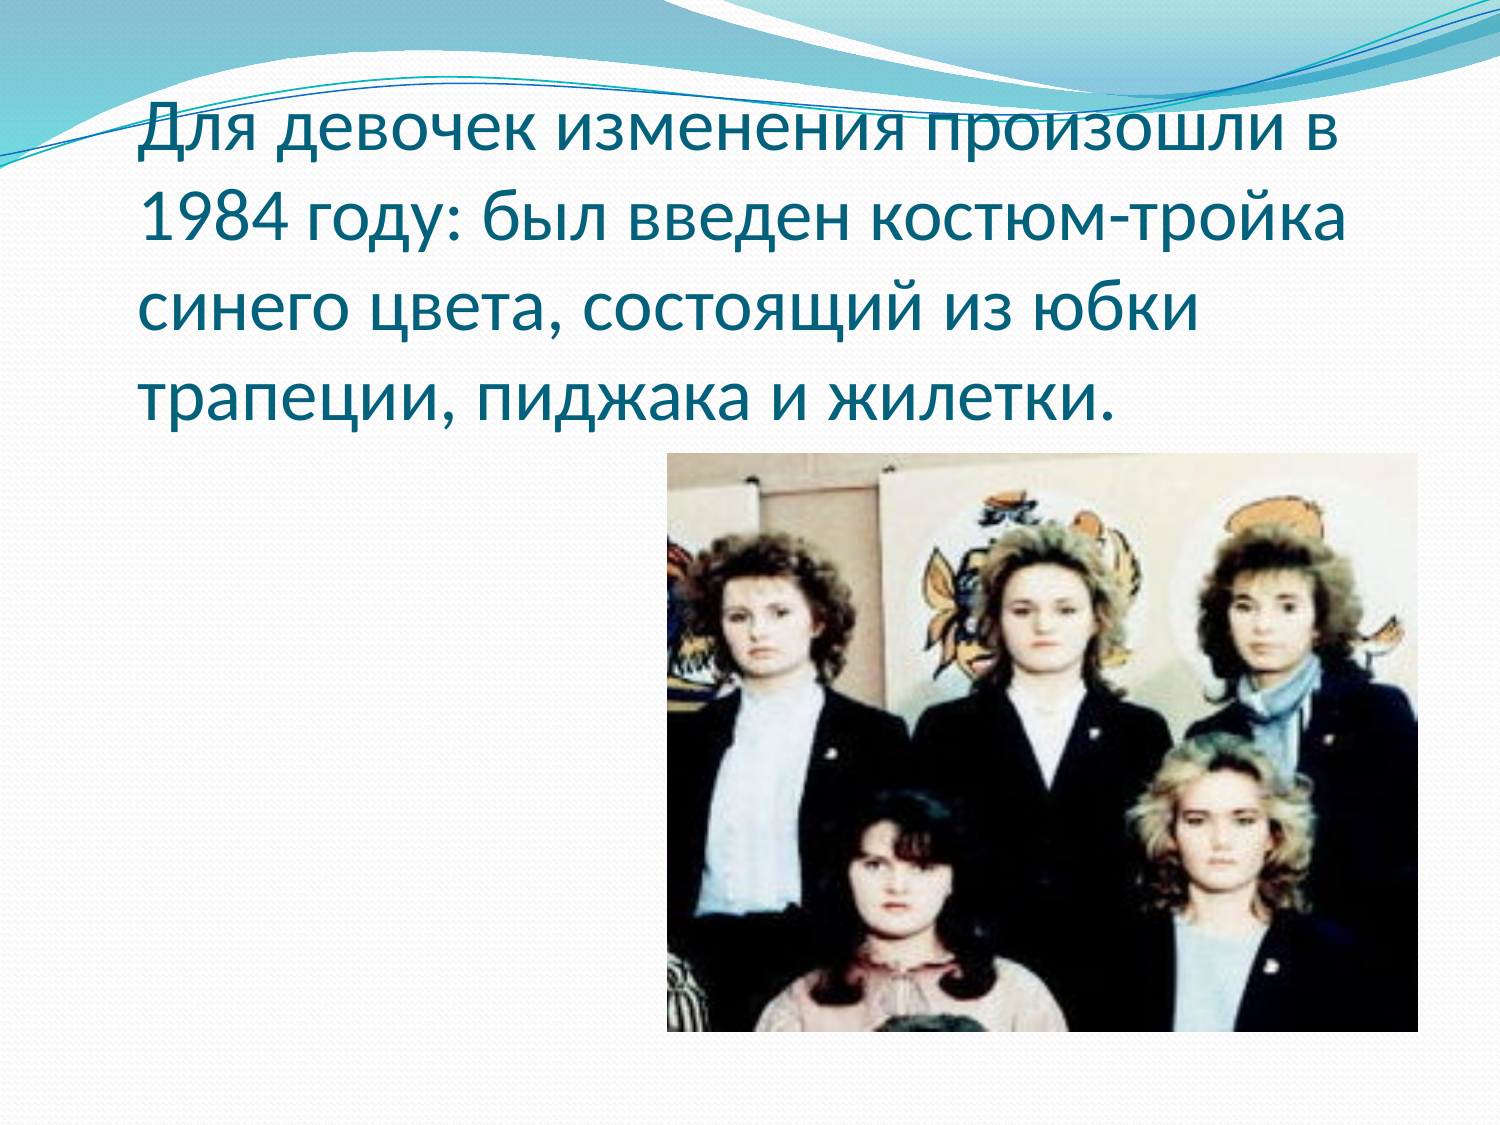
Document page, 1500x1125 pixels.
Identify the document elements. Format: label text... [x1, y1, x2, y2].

title Для девочек изменения произошли в 1984 году: был введен костюм-тройка синего цвета, состоящий из юбки трапеции, пиджака и жилетки. [137, 0, 1500, 436]
picture [667, 453, 1419, 1032]
